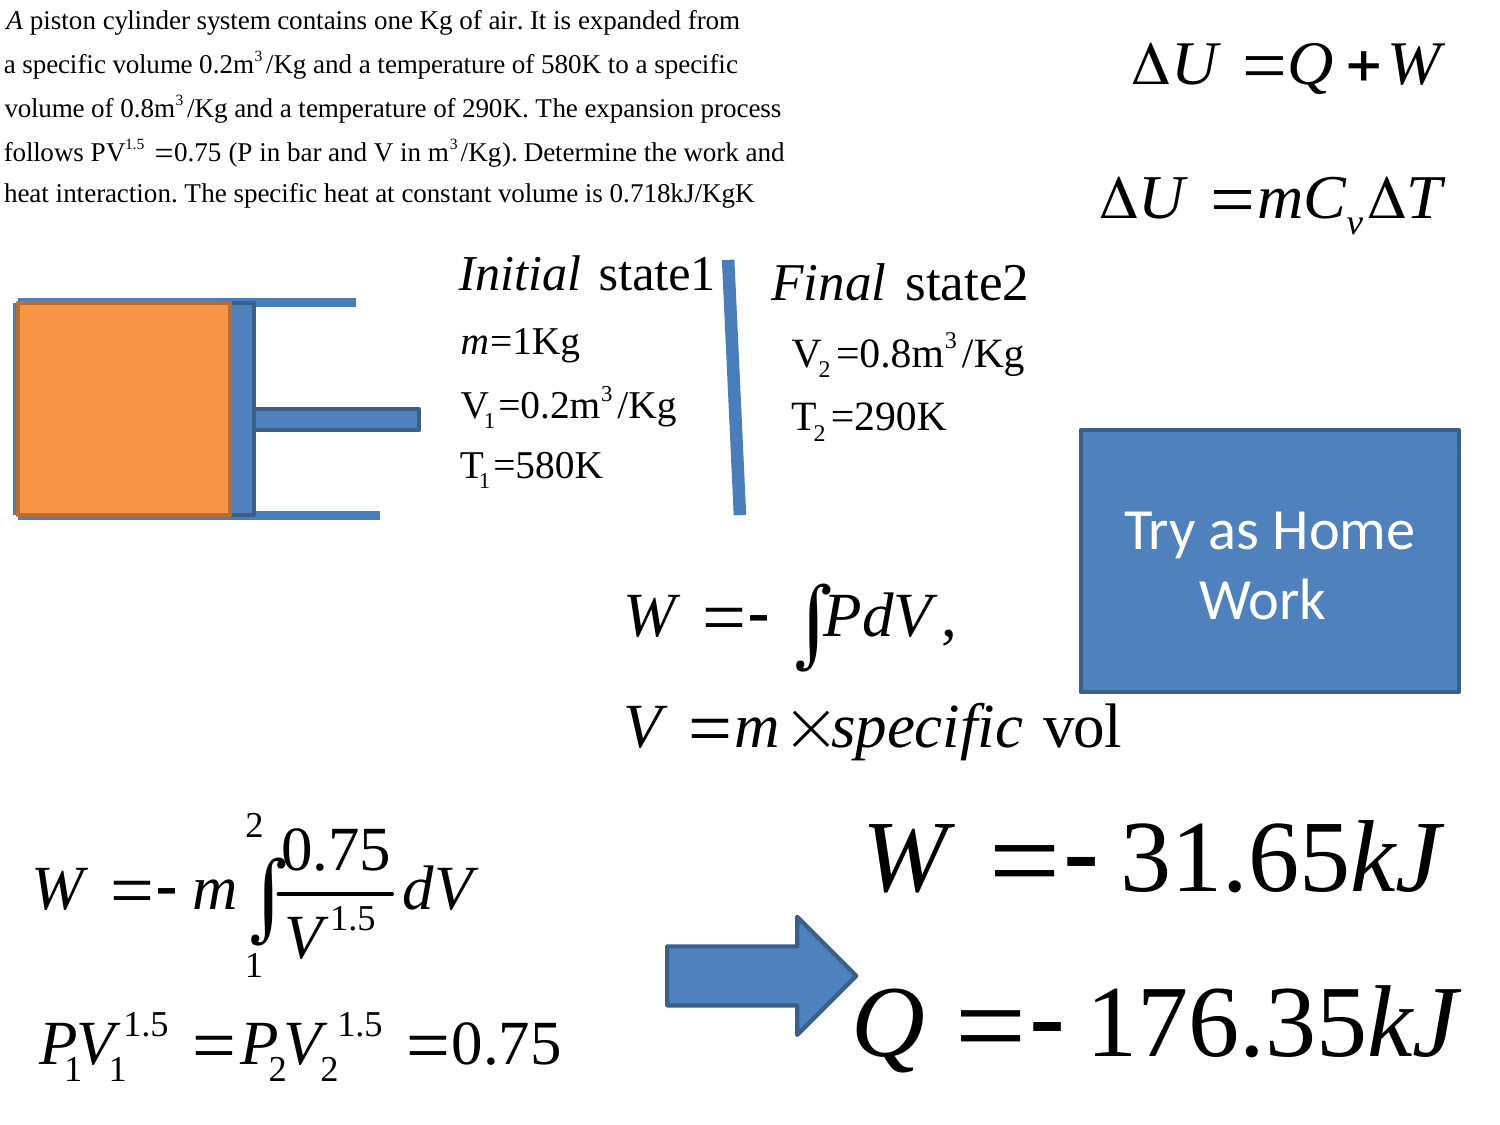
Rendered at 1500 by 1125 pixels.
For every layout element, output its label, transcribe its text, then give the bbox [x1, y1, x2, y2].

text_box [839, 962, 1488, 1100]
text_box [856, 797, 1470, 918]
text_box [761, 251, 1037, 314]
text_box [785, 323, 1032, 452]
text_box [449, 243, 722, 303]
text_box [619, 562, 1135, 773]
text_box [454, 320, 685, 498]
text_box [727, 259, 741, 516]
text_box Try as Home Work [1079, 428, 1461, 694]
text_box [665, 914, 845, 1037]
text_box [17, 302, 420, 516]
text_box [27, 798, 569, 1093]
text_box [0, 4, 798, 215]
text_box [1089, 156, 1459, 251]
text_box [1122, 27, 1459, 111]
